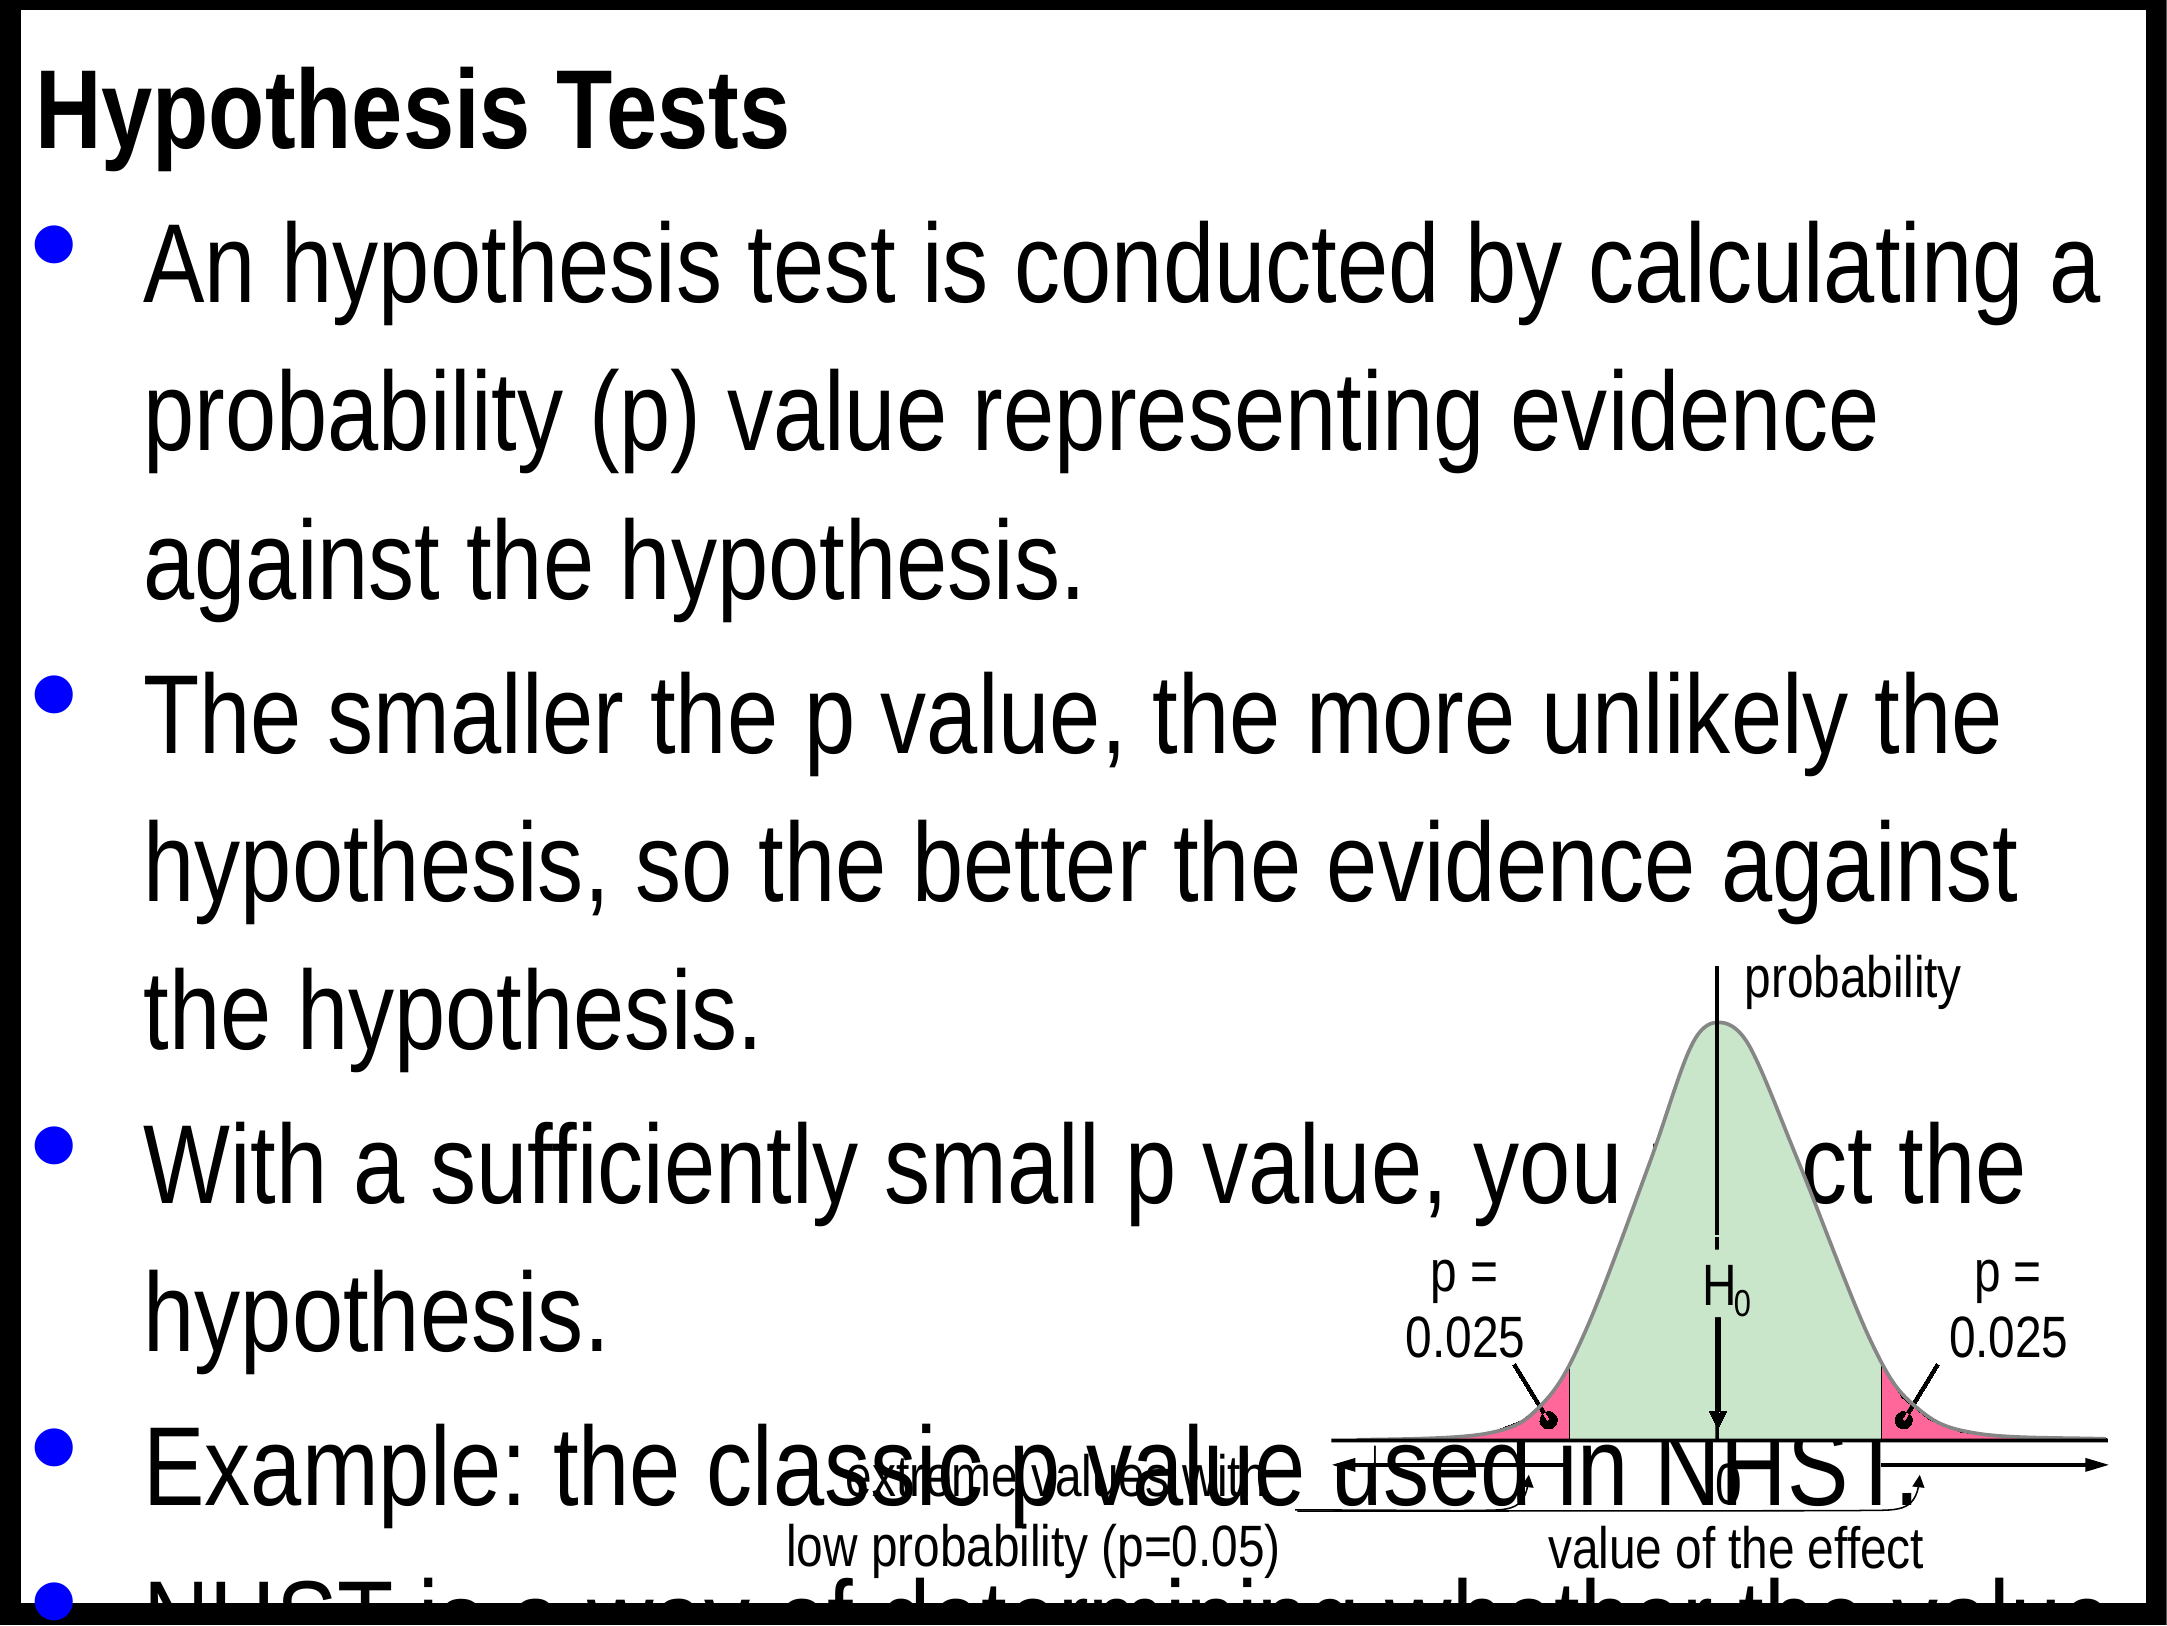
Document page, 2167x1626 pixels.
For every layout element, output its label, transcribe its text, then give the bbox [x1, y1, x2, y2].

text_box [510, 1437, 1326, 1580]
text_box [1683, 1235, 1759, 1429]
list Hypothesis Tests An hypothesis test is conducted by calculating a probability (p) value representing evidence against the hypothesis. The smaller the p value, the more unlikely the hypothesis, so the better the evidence against the hypothesis. With a sufficiently small p value, you reject the hypothesis. Example: the classic p value used in NHST. NHST is a way of determining whether the value of an effect in a sample is so unlikely, given the hypothesis of no effect (the null hypothesis, H0), you can conclude the effect is not null; that is, you can reject the null hypothesis. The differences between the individual values in the sample can be used to derive the distribution representing the expected variation in the mean with repeated sampling, if H0 is true. If the sample mean falls in the region of extreme values that have a low probability (p=0.05), there is sufficient evidence against the null. That is, H0 is rejected, and the effect is said to be statistically significant. [19, 9, 2147, 1605]
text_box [1331, 939, 2109, 1582]
